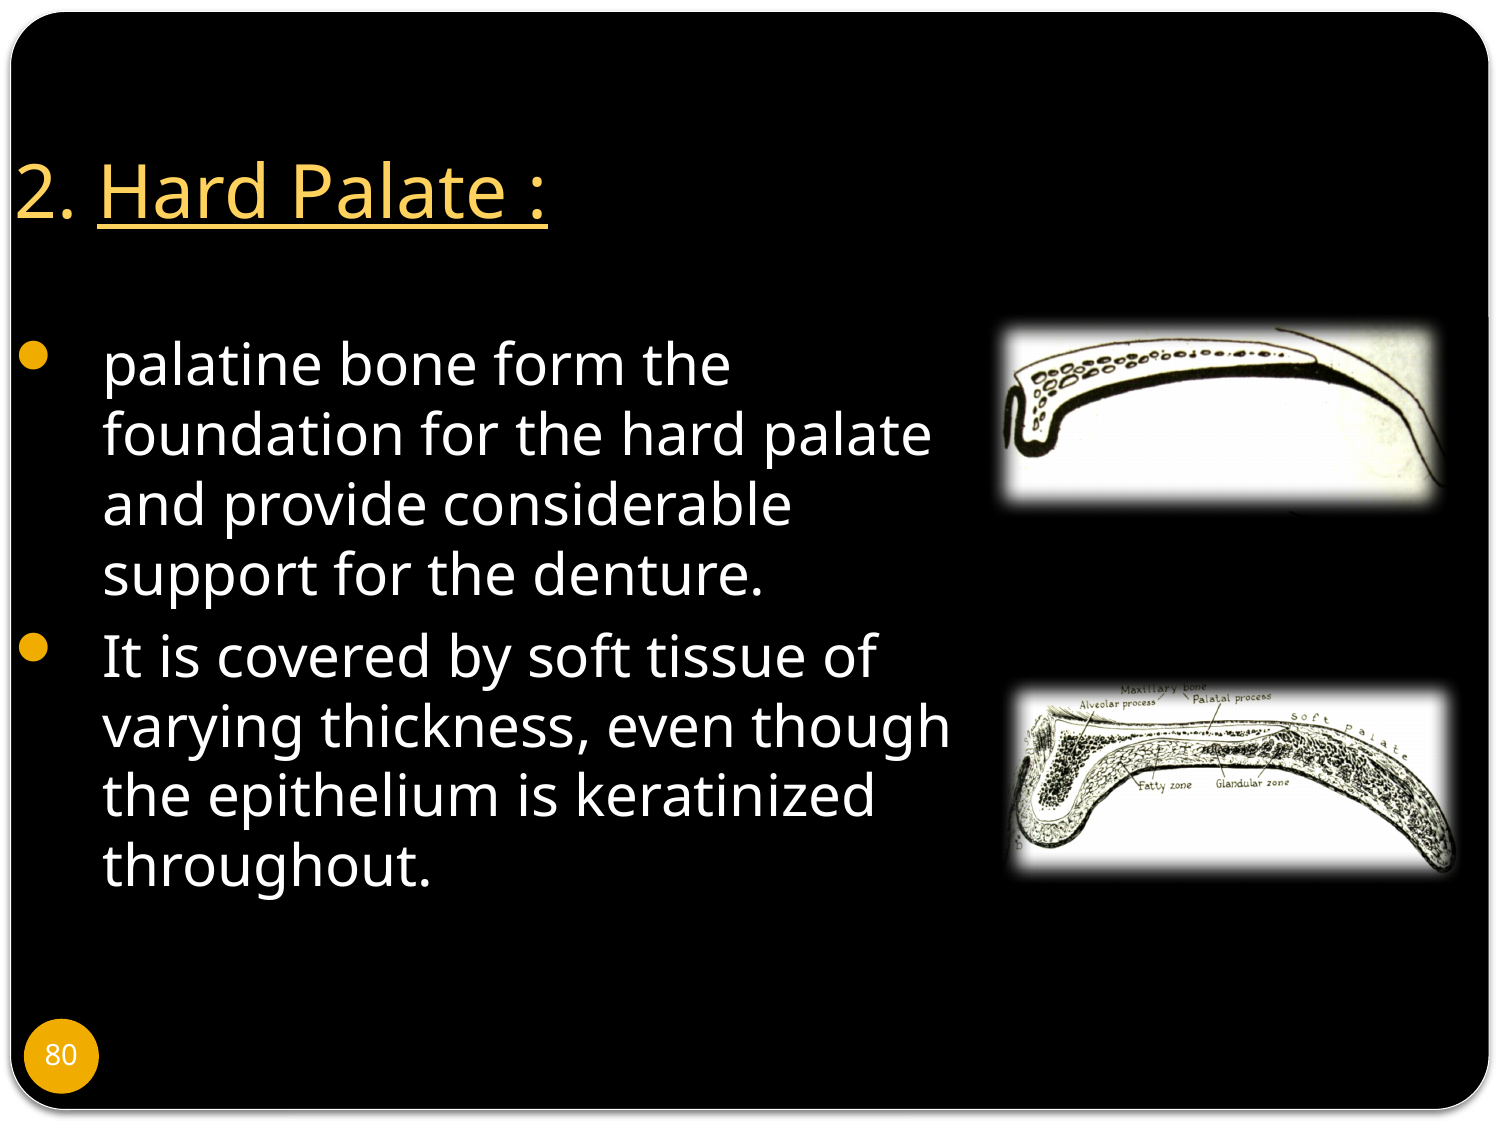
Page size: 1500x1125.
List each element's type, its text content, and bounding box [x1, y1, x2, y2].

picture [999, 674, 1463, 885]
slide_number 80 [23, 1018, 99, 1094]
list 2. Hard Palate : palatine bone form the foundation for the hard palate and provide considerable support for the denture. It is covered by soft tissue of varying thickness, even though the epithelium is keratinized throughout. [0, 135, 975, 1125]
picture [987, 312, 1449, 519]
